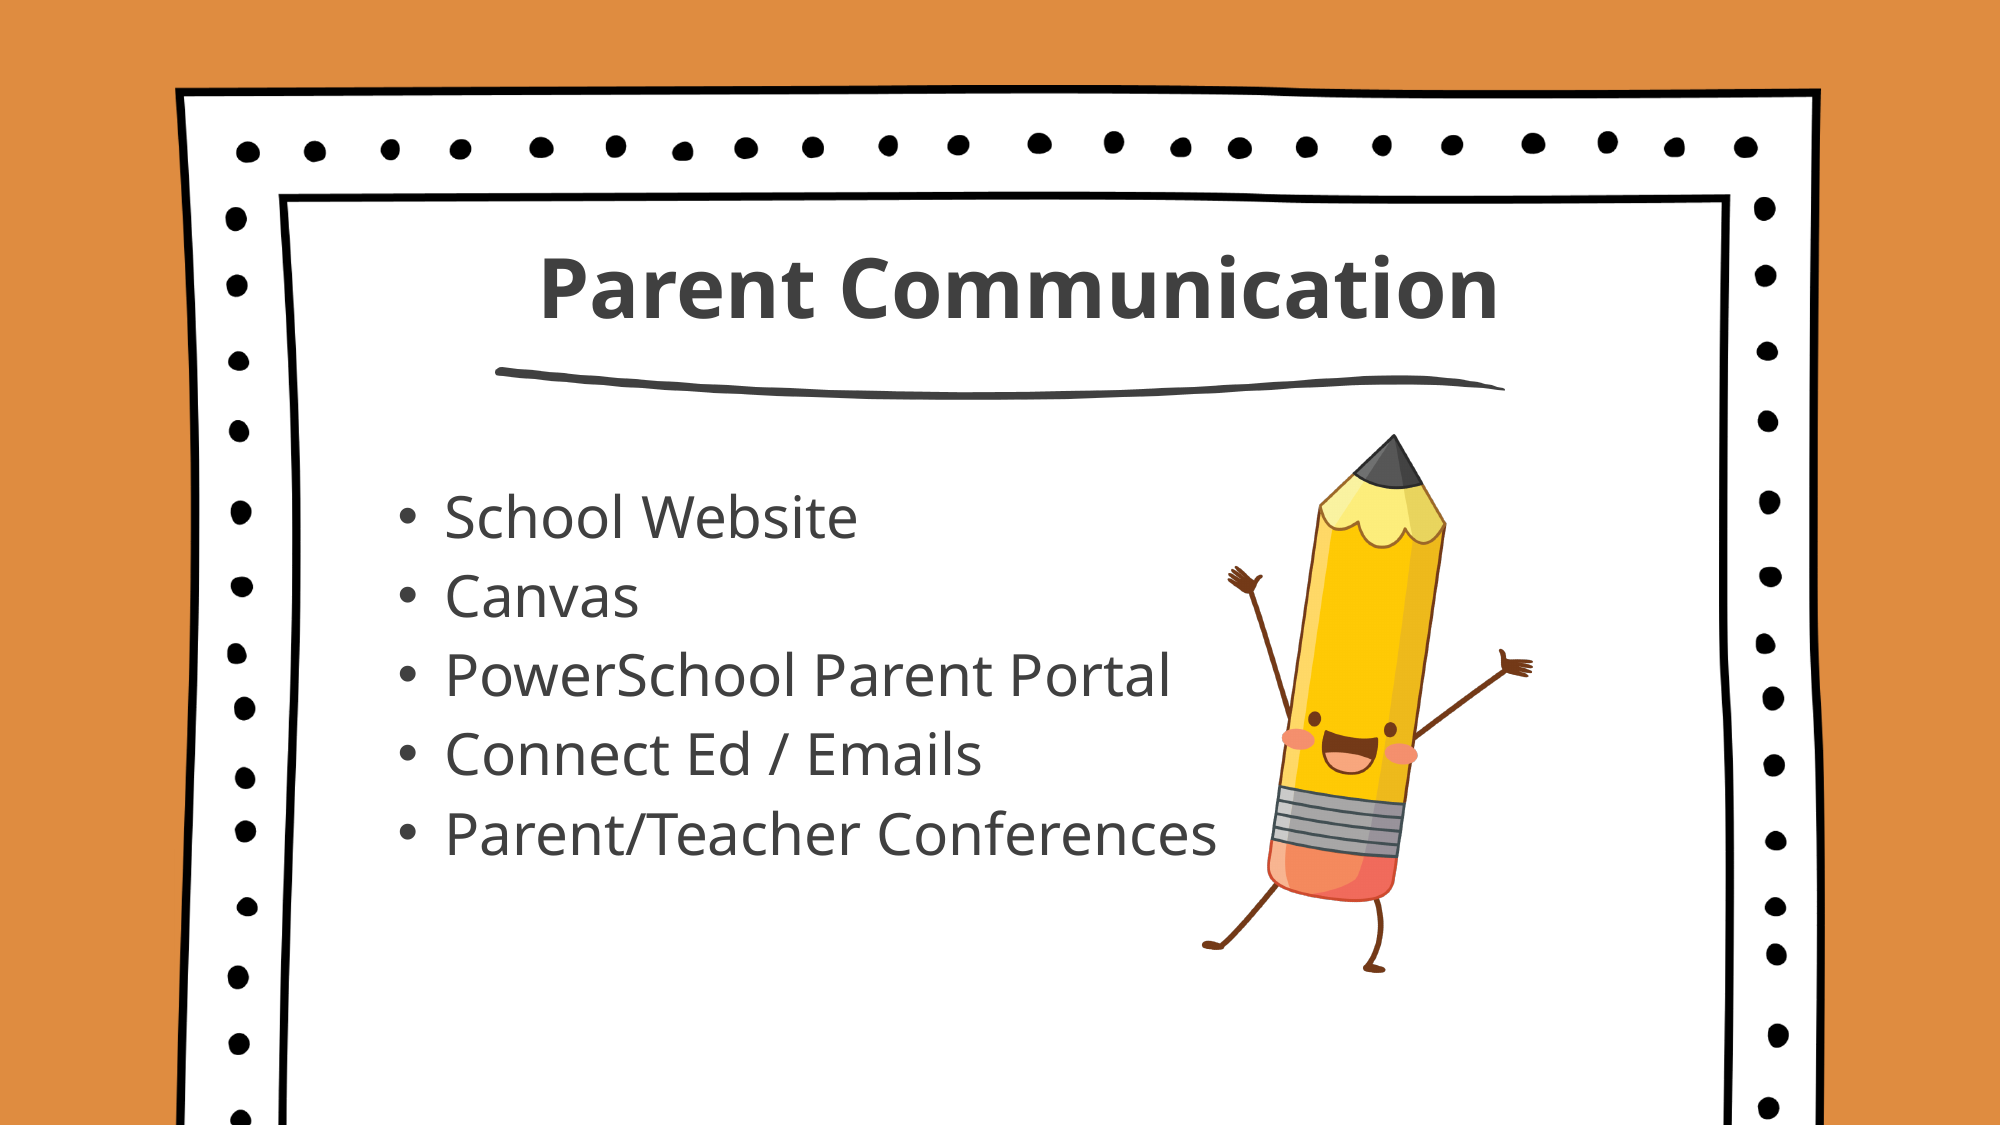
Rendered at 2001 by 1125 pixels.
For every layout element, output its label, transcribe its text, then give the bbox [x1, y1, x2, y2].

picture [174, 85, 1825, 1125]
title Parent Communication [382, 239, 1658, 353]
list School Website Canvas PowerSchool Parent Portal Connect Ed / Emails Parent/Teacher Conferences [382, 484, 1658, 1052]
